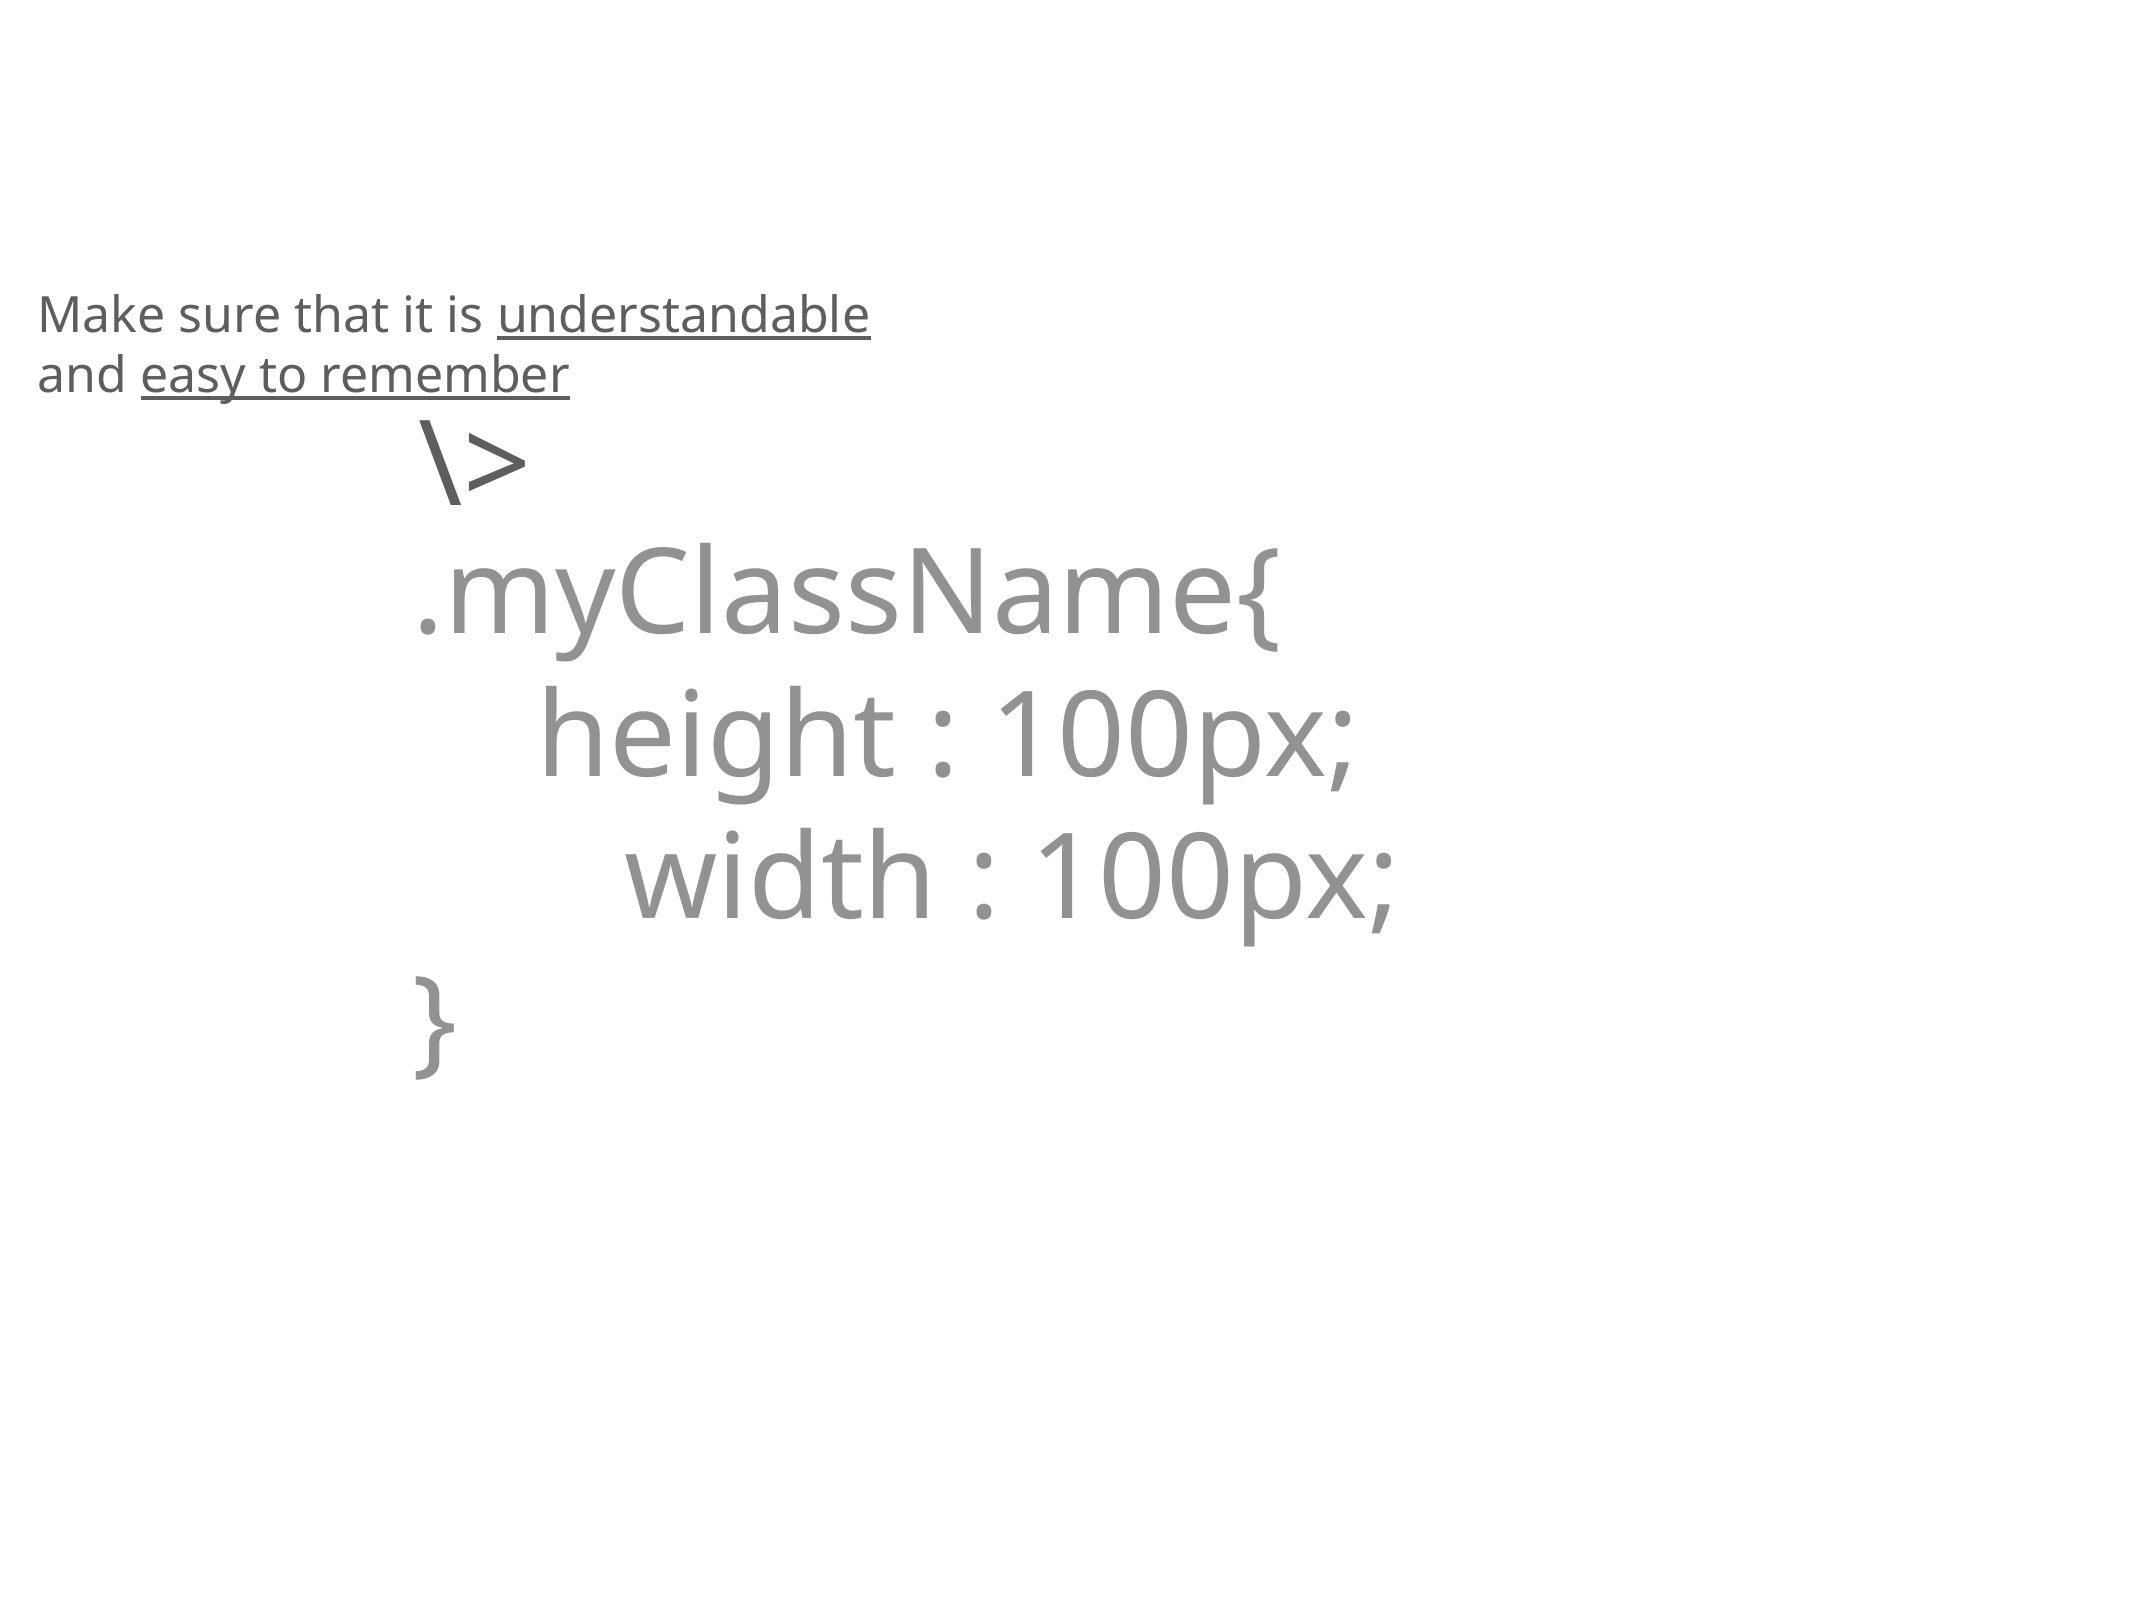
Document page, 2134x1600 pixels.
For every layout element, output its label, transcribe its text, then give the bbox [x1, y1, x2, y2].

text_box Make sure that it is understandable and easy to remember [29, 274, 892, 411]
text_box .myClassName{ height : 100px; width : 100px; } [404, 506, 1995, 1094]
text_box \> [410, 378, 2001, 538]
